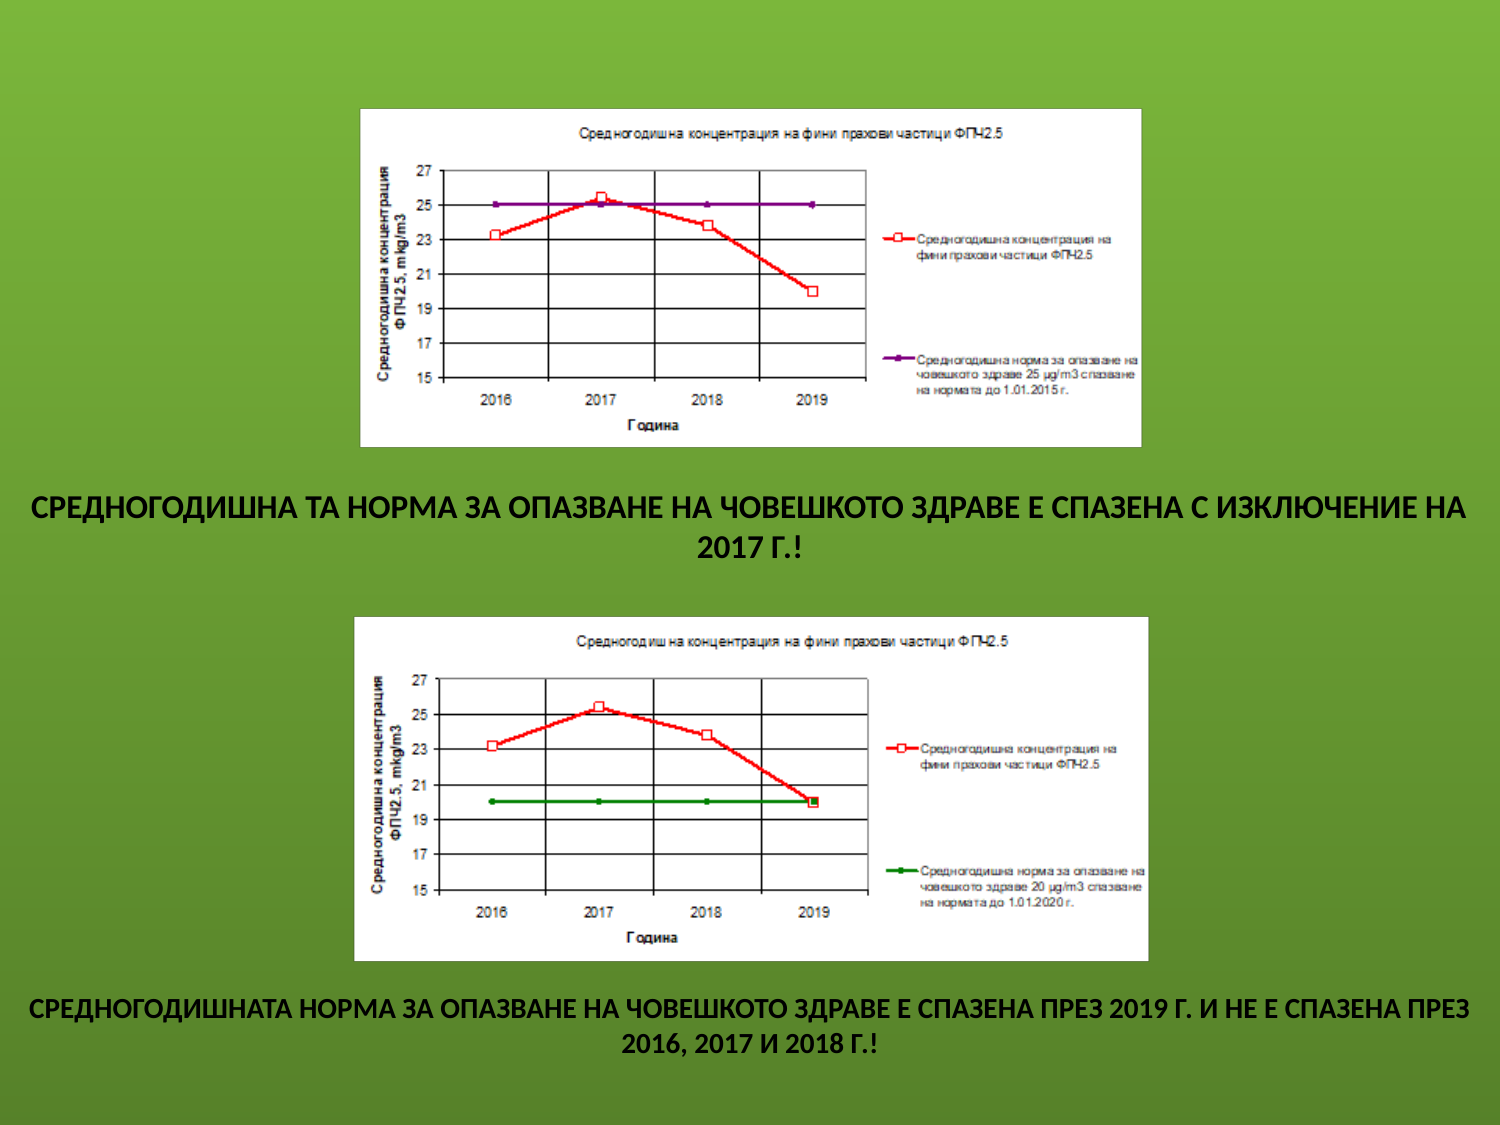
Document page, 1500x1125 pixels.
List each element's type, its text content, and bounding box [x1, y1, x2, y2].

picture [347, 609, 1157, 968]
title . СРЕДНОГОДИШНА ТА НОРМА ЗА ОПАЗВАНЕ НА ЧОВЕШКОТО ЗДРАВЕ Е СПАЗЕНА С ИЗКЛЮЧЕНИЕ НА 2017 Г.! СРЕДНОГОДИШНАТА НОРМА ЗА ОПАЗВАНЕ НА ЧОВЕШКОТО ЗДРАВЕ Е СПАЗЕНА ПРЕЗ 2019 Г. И НЕ Е СПАЗЕНА ПРЕЗ 2016, 2017 И 2018 Г.! [0, 0, 1500, 1125]
picture [354, 101, 1151, 454]
